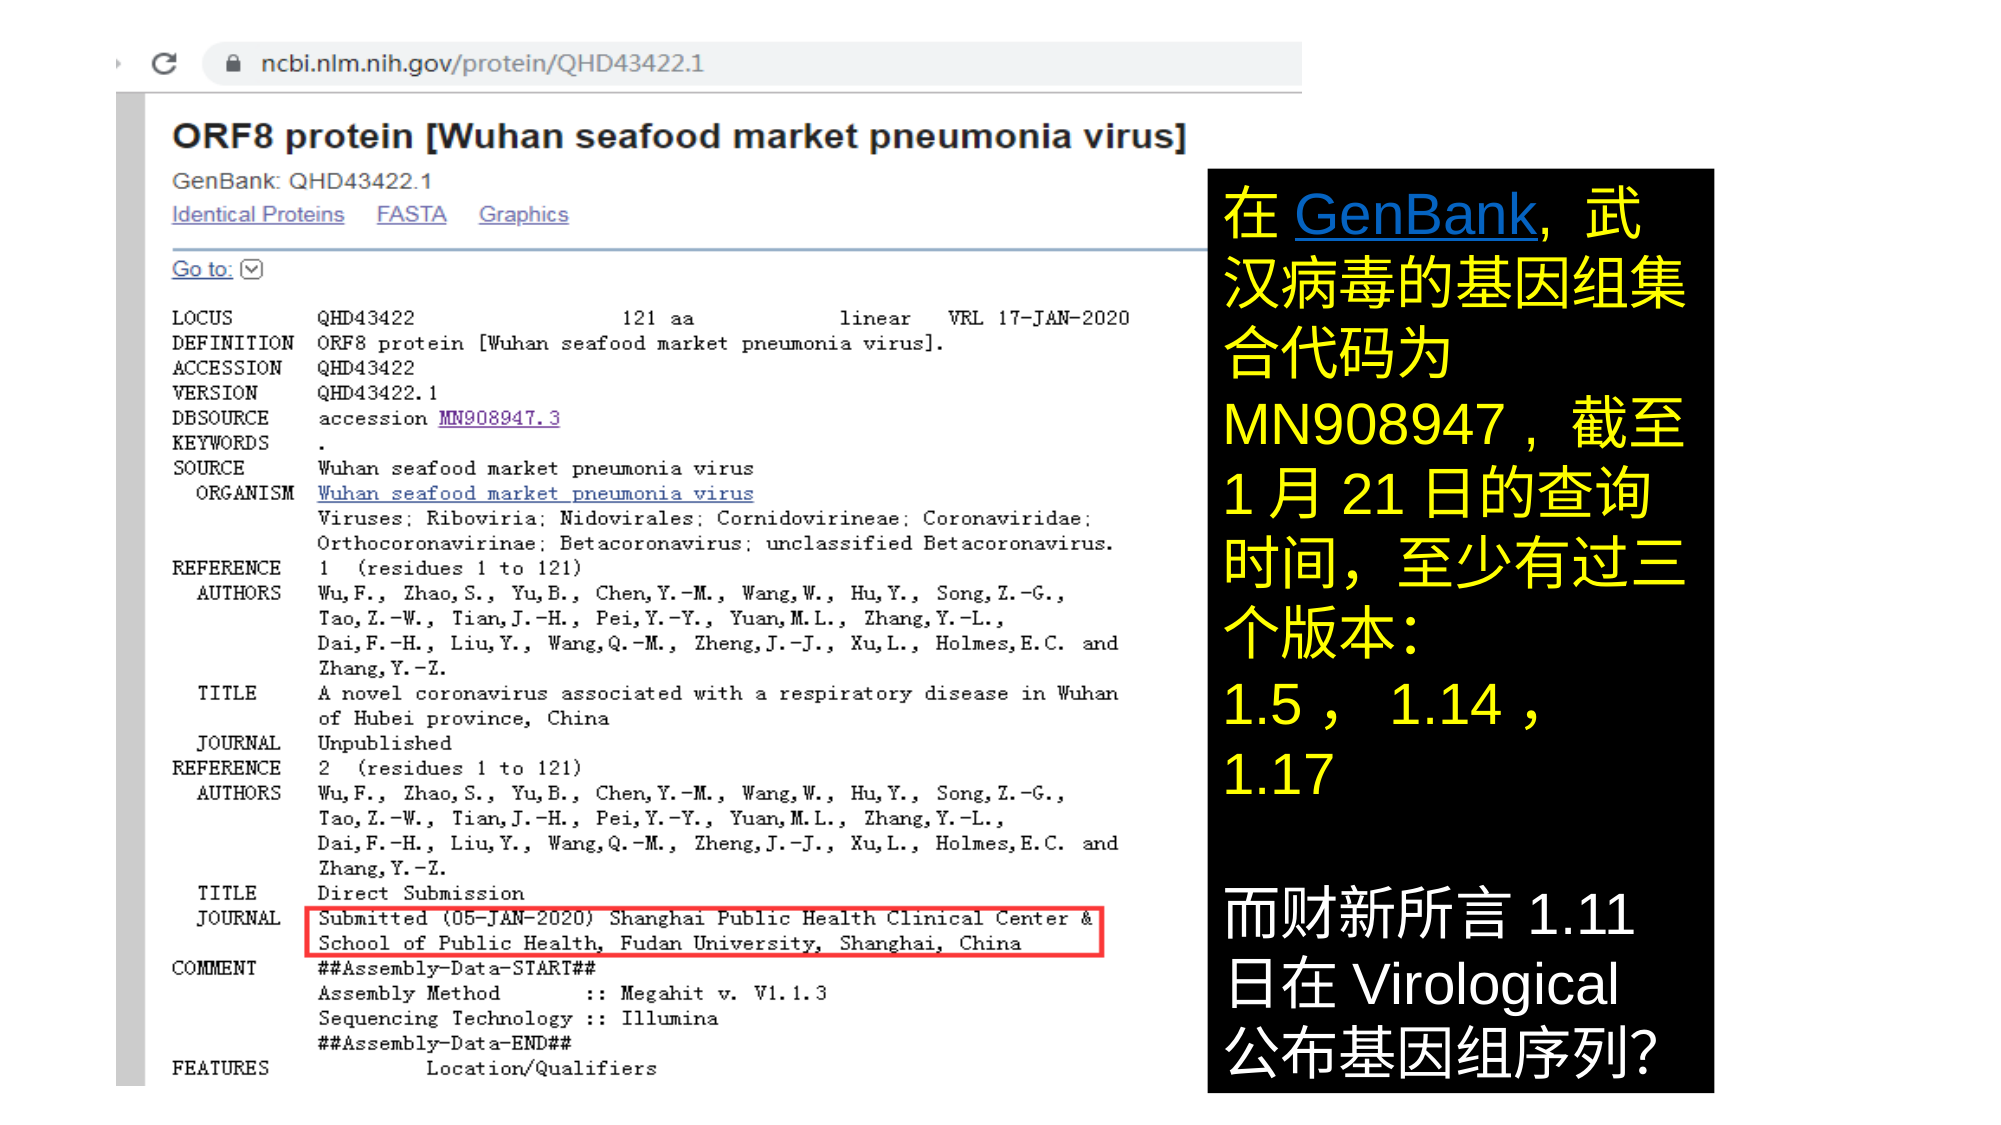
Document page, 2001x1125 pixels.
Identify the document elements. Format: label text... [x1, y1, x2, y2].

text_box 在GenBank, 武汉病毒的基因组集合代码为MN908947 , 截至1月21日的查询时间，至少有过三个版本： 1.5，1.14， 1.17 而财新所言1.11日在Virological 公布基因组序列？ [1207, 168, 1715, 1094]
picture [116, 39, 1302, 1086]
